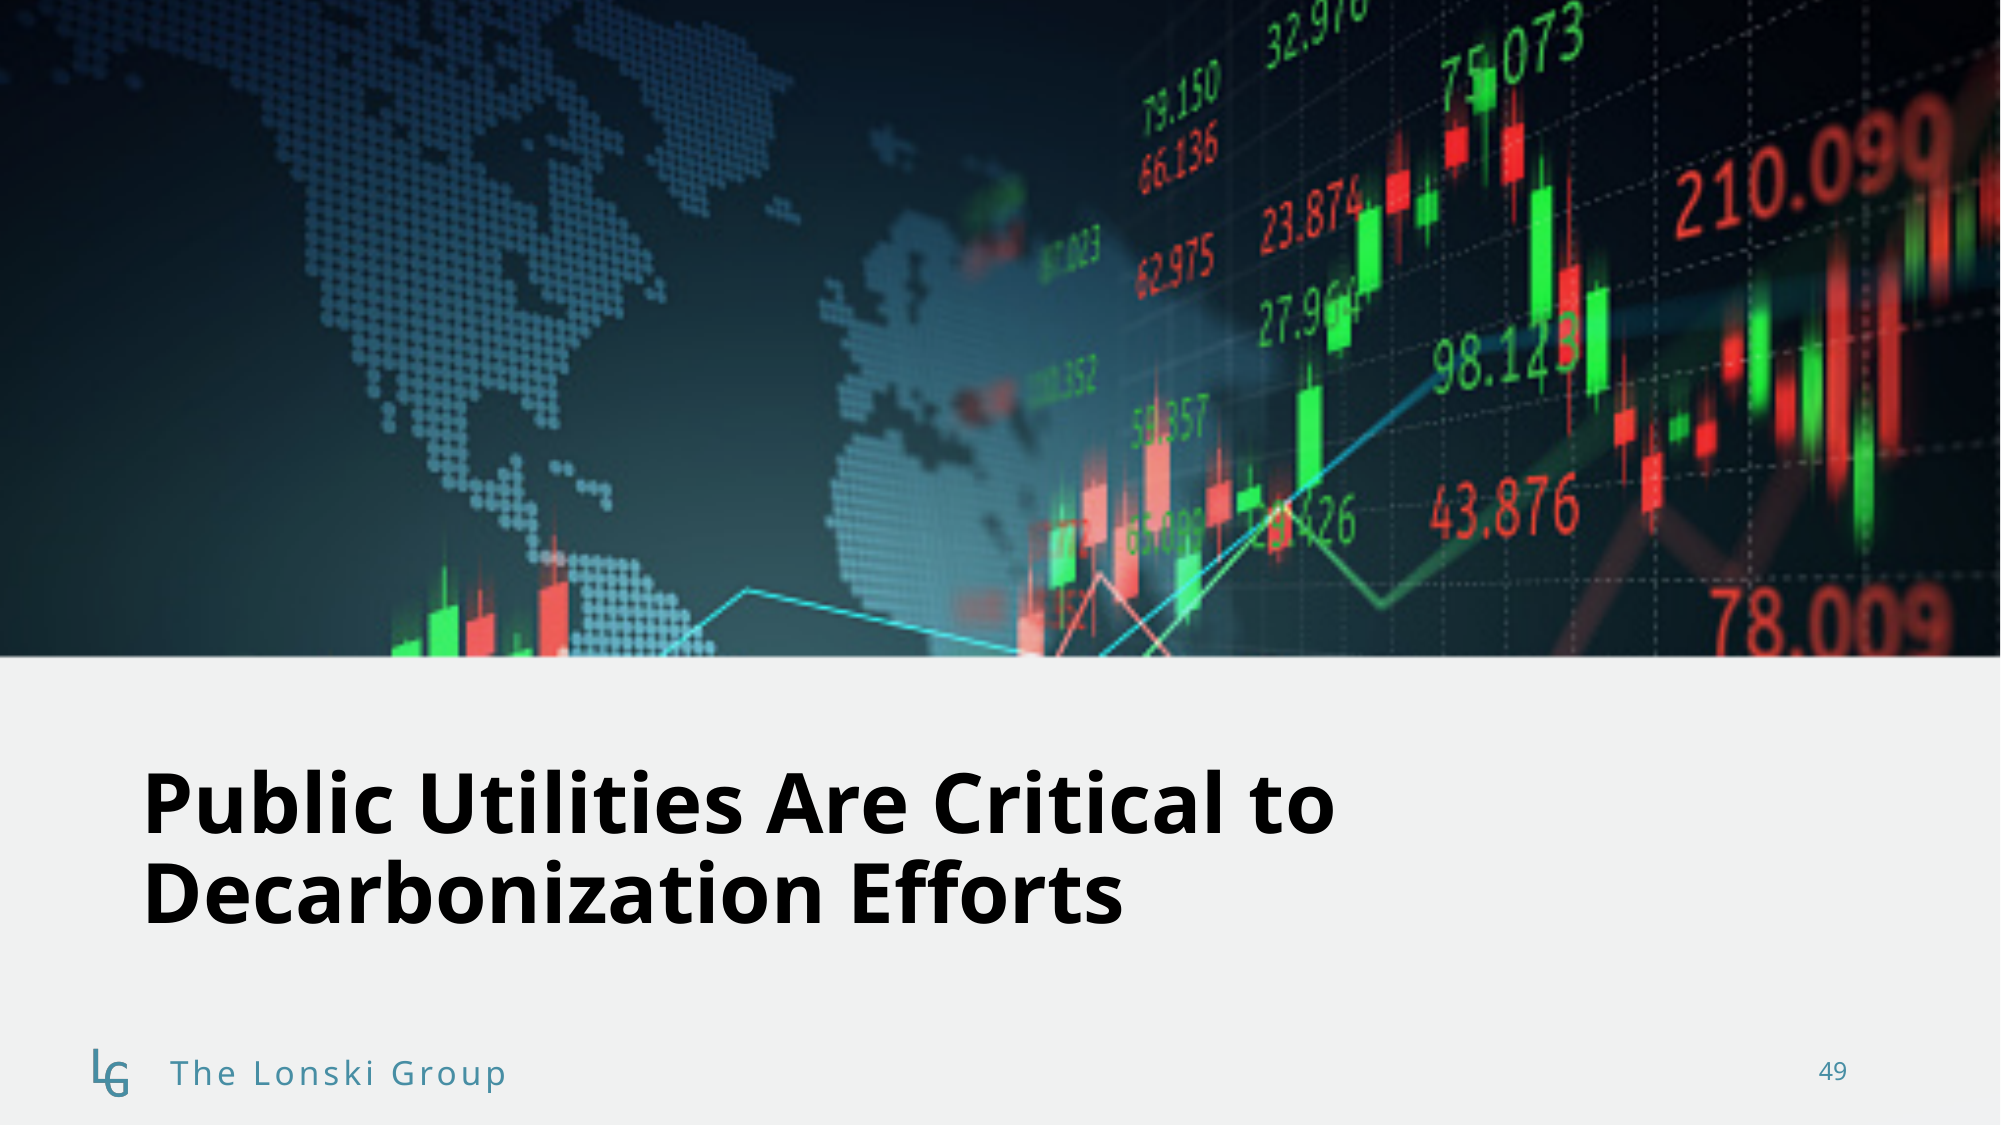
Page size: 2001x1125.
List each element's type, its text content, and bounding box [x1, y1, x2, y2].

list Public Utilities Are Critical to Decarbonization Efforts [126, 753, 1852, 916]
slide_number 49 [1700, 1042, 1863, 1103]
picture [0, 0, 2001, 1125]
